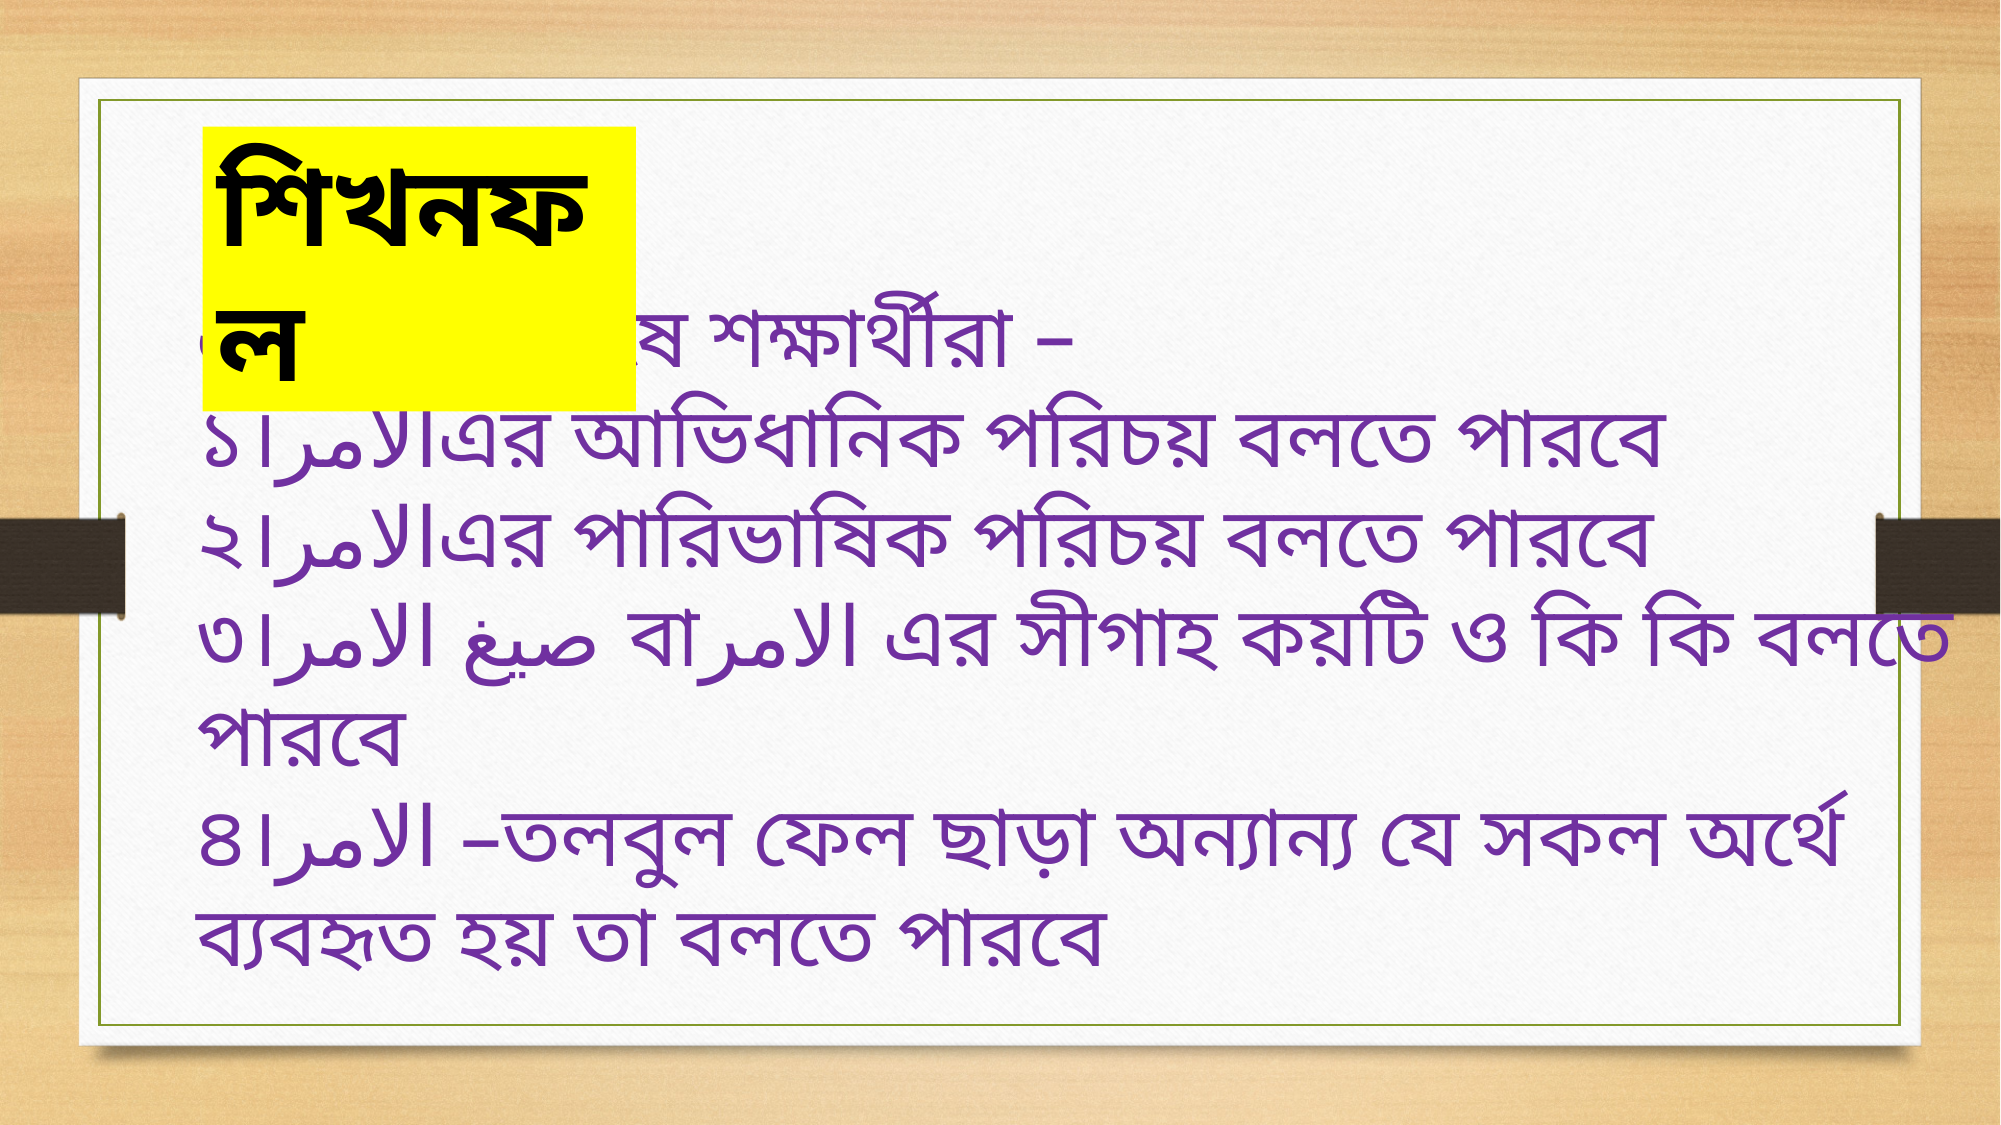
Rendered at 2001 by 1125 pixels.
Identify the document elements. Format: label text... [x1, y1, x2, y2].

text_box শিখনফল [202, 126, 636, 412]
picture [0, 0, 2001, 1125]
text_box এই পাঠ শেষে শক্ষার্থীরা – ১।الامرএর আভিধানিক পরিচয় বলতে পারবে ২।الامرএর পারিভাষিক পরিচয় বলতে পারবে ৩।صيغ الامر বাالامر এর সীগাহ কয়টি ও কি কি বলতে পারবে ৪।الامر –তলবুল ফেল ছাড়া অন্যান্য যে সকল অর্থে ব্যবহৃত হয় তা বলতে পারবে [182, 176, 1991, 991]
